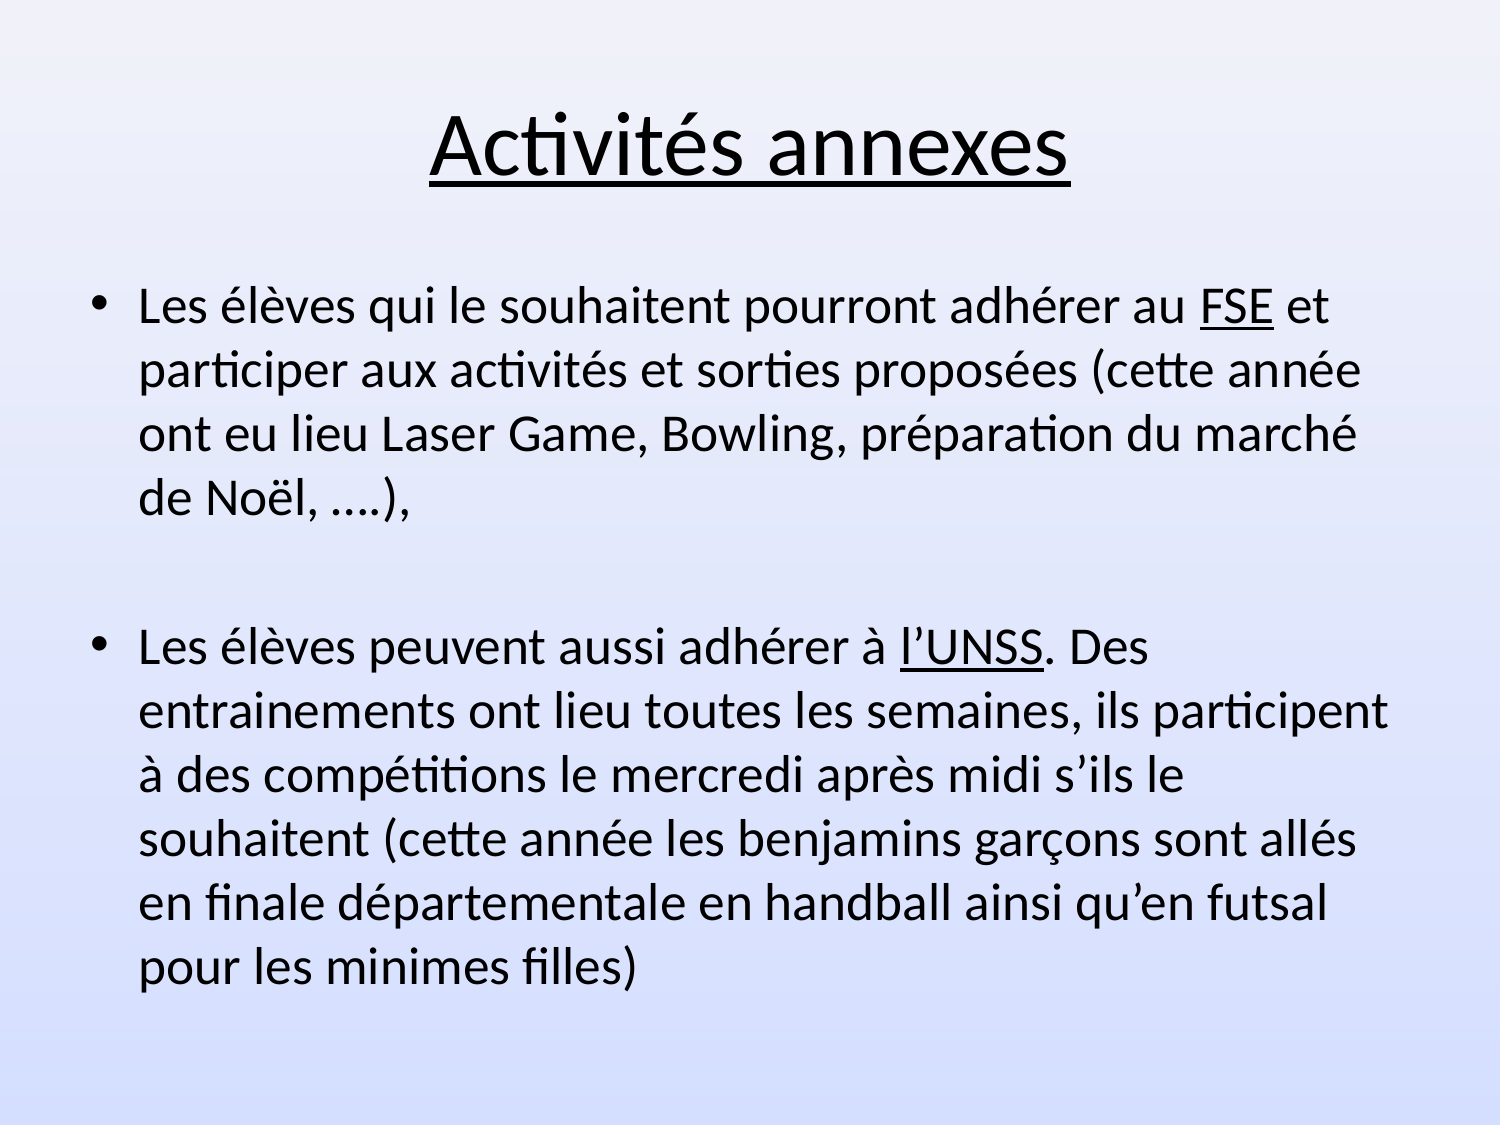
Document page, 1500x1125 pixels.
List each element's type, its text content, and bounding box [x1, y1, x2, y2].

title Activités annexes [75, 45, 1425, 233]
list Les élèves qui le souhaitent pourront adhérer au FSE et participer aux activités et sorties proposées (cette année ont eu lieu Laser Game, Bowling, préparation du marché de Noël, ….), Les élèves peuvent aussi adhérer à l’UNSS. Des entrainements ont lieu toutes les semaines, ils participent à des compétitions le mercredi après midi s’ils le souhaitent (cette année les benjamins garçons sont allés en finale départementale en handball ainsi qu’en futsal pour les minimes filles) [75, 262, 1425, 1005]
